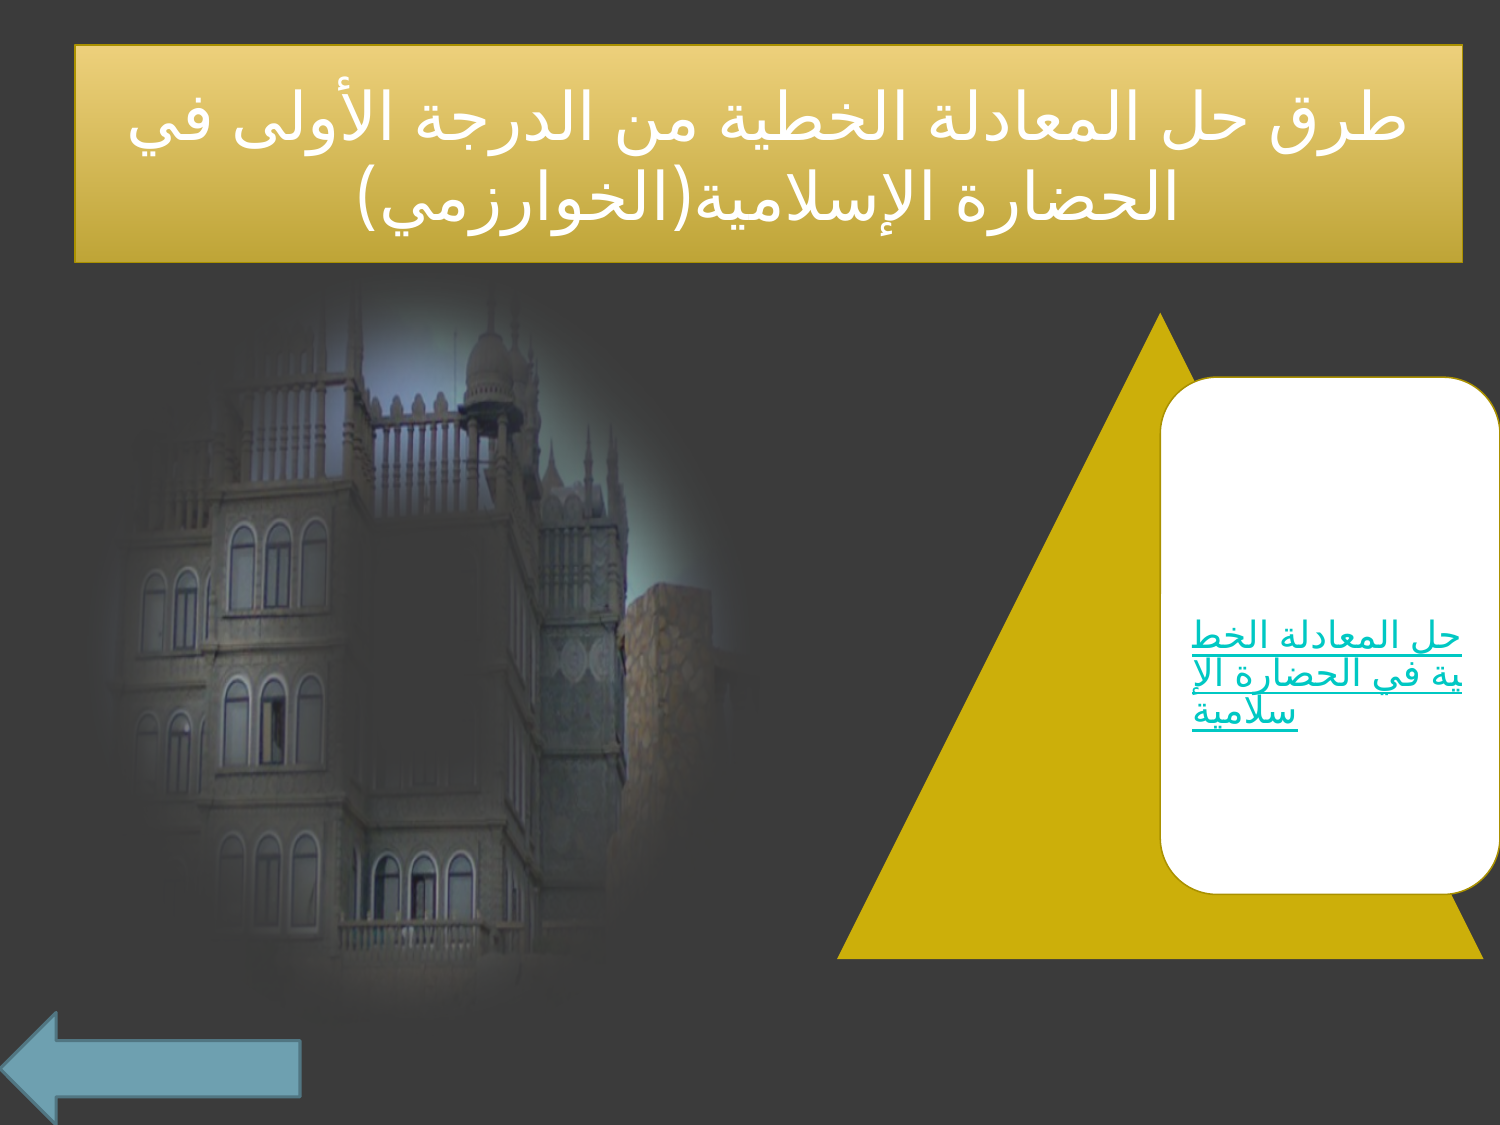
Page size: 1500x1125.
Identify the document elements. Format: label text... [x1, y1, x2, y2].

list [62, 237, 776, 1063]
title طرق حل المعادلة الخطية من الدرجة الأولى في الحضارة الإسلامية(الخوارزمي) [74, 44, 1463, 263]
text_box [0, 1014, 302, 1125]
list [836, 312, 1500, 960]
